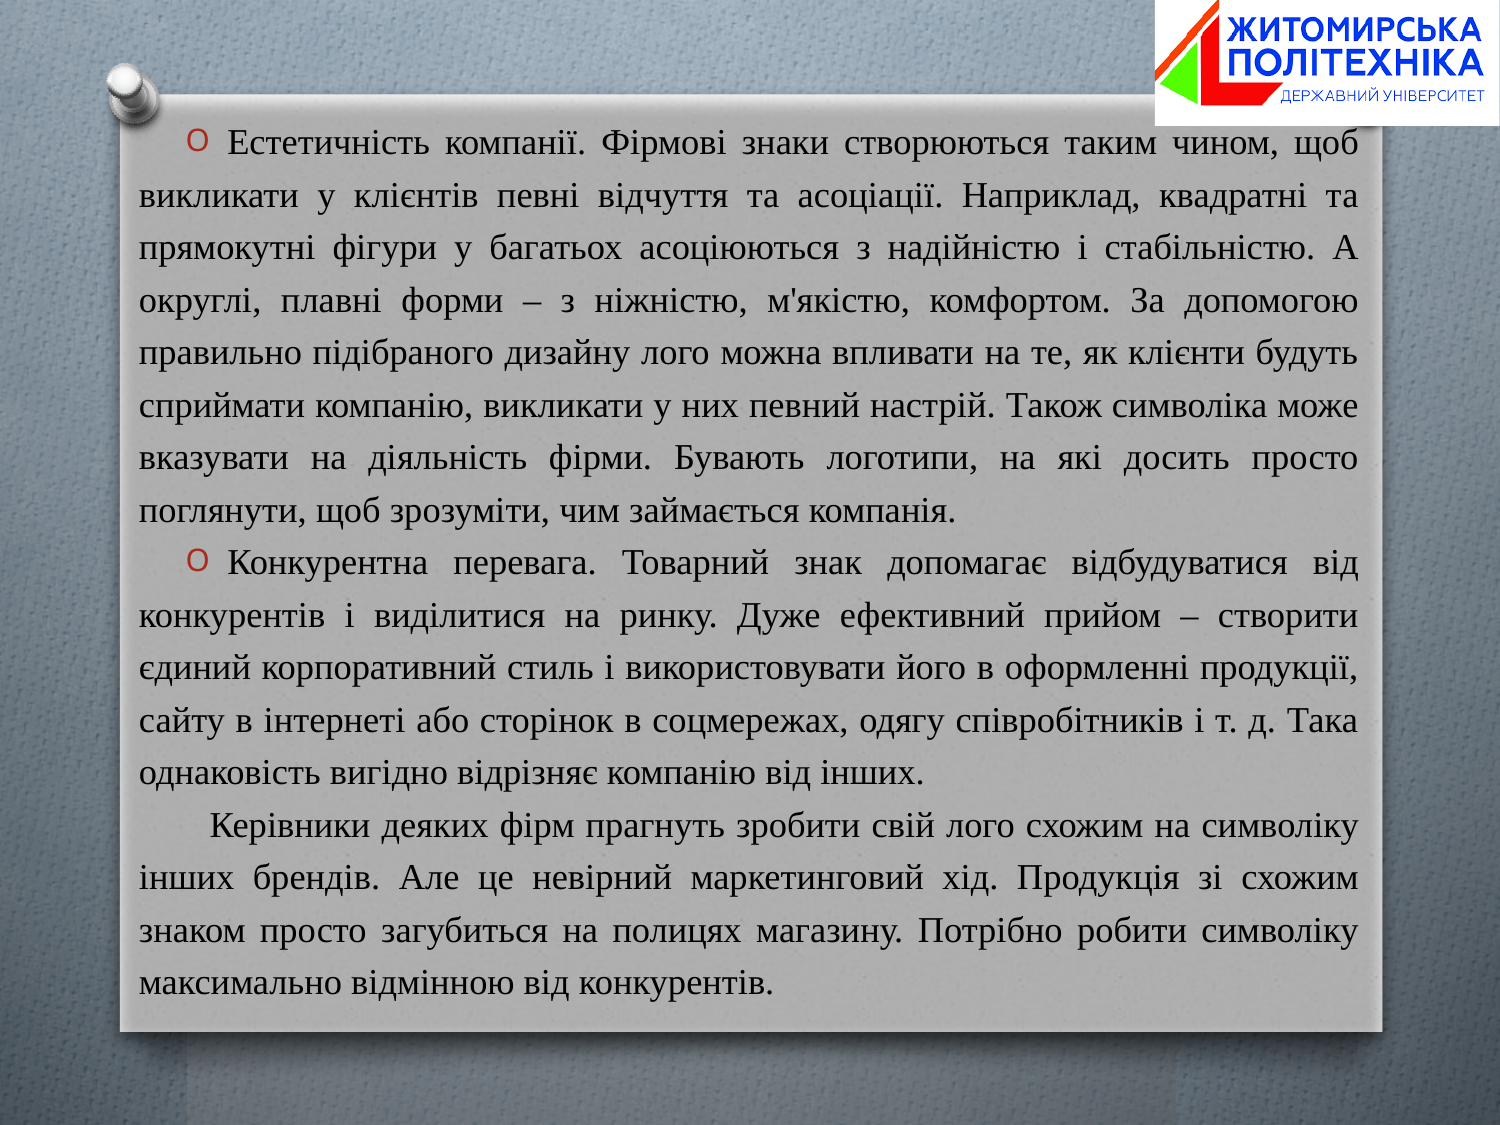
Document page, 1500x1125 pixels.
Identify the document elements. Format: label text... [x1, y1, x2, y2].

picture [75, 29, 198, 137]
picture [1154, 0, 1500, 146]
list Естетичність компанії. Фірмові знаки створюються таким чином, щоб викликати у клієнтів певні відчуття та асоціації. Наприклад, квадратні та прямокутні фігури у багатьох асоціюються з надійністю і стабільністю. А округлі, плавні форми – з ніжністю, м'якістю, комфортом. За допомогою правильно підібраного дизайну лого можна впливати на те, як клієнти будуть сприймати компанію, викликати у них певний настрій. Також символіка може вказувати на діяльність фірми. Бувають логотипи, на які досить просто поглянути, щоб зрозуміти, чим займається компанія. Конкурентна перевага. Товарний знак допомагає відбудуватися від конкурентів і виділитися на ринку. Дуже ефективний прийом – створити єдиний корпоративний стиль і використовувати його в оформленні продукції, сайту в інтернеті або сторінок в соцмережах, одягу співробітників і т. д. Така однаковість вигідно відрізняє компанію від інших. Керівники деяких фірм прагнуть зробити свій лого схожим на символіку інших брендів. Але це невірний маркетинговий хід. Продукція зі схожим знаком просто загубиться на полицях магазину. Потрібно робити символіку максимально відмінною від конкурентів. [123, 101, 1376, 1024]
